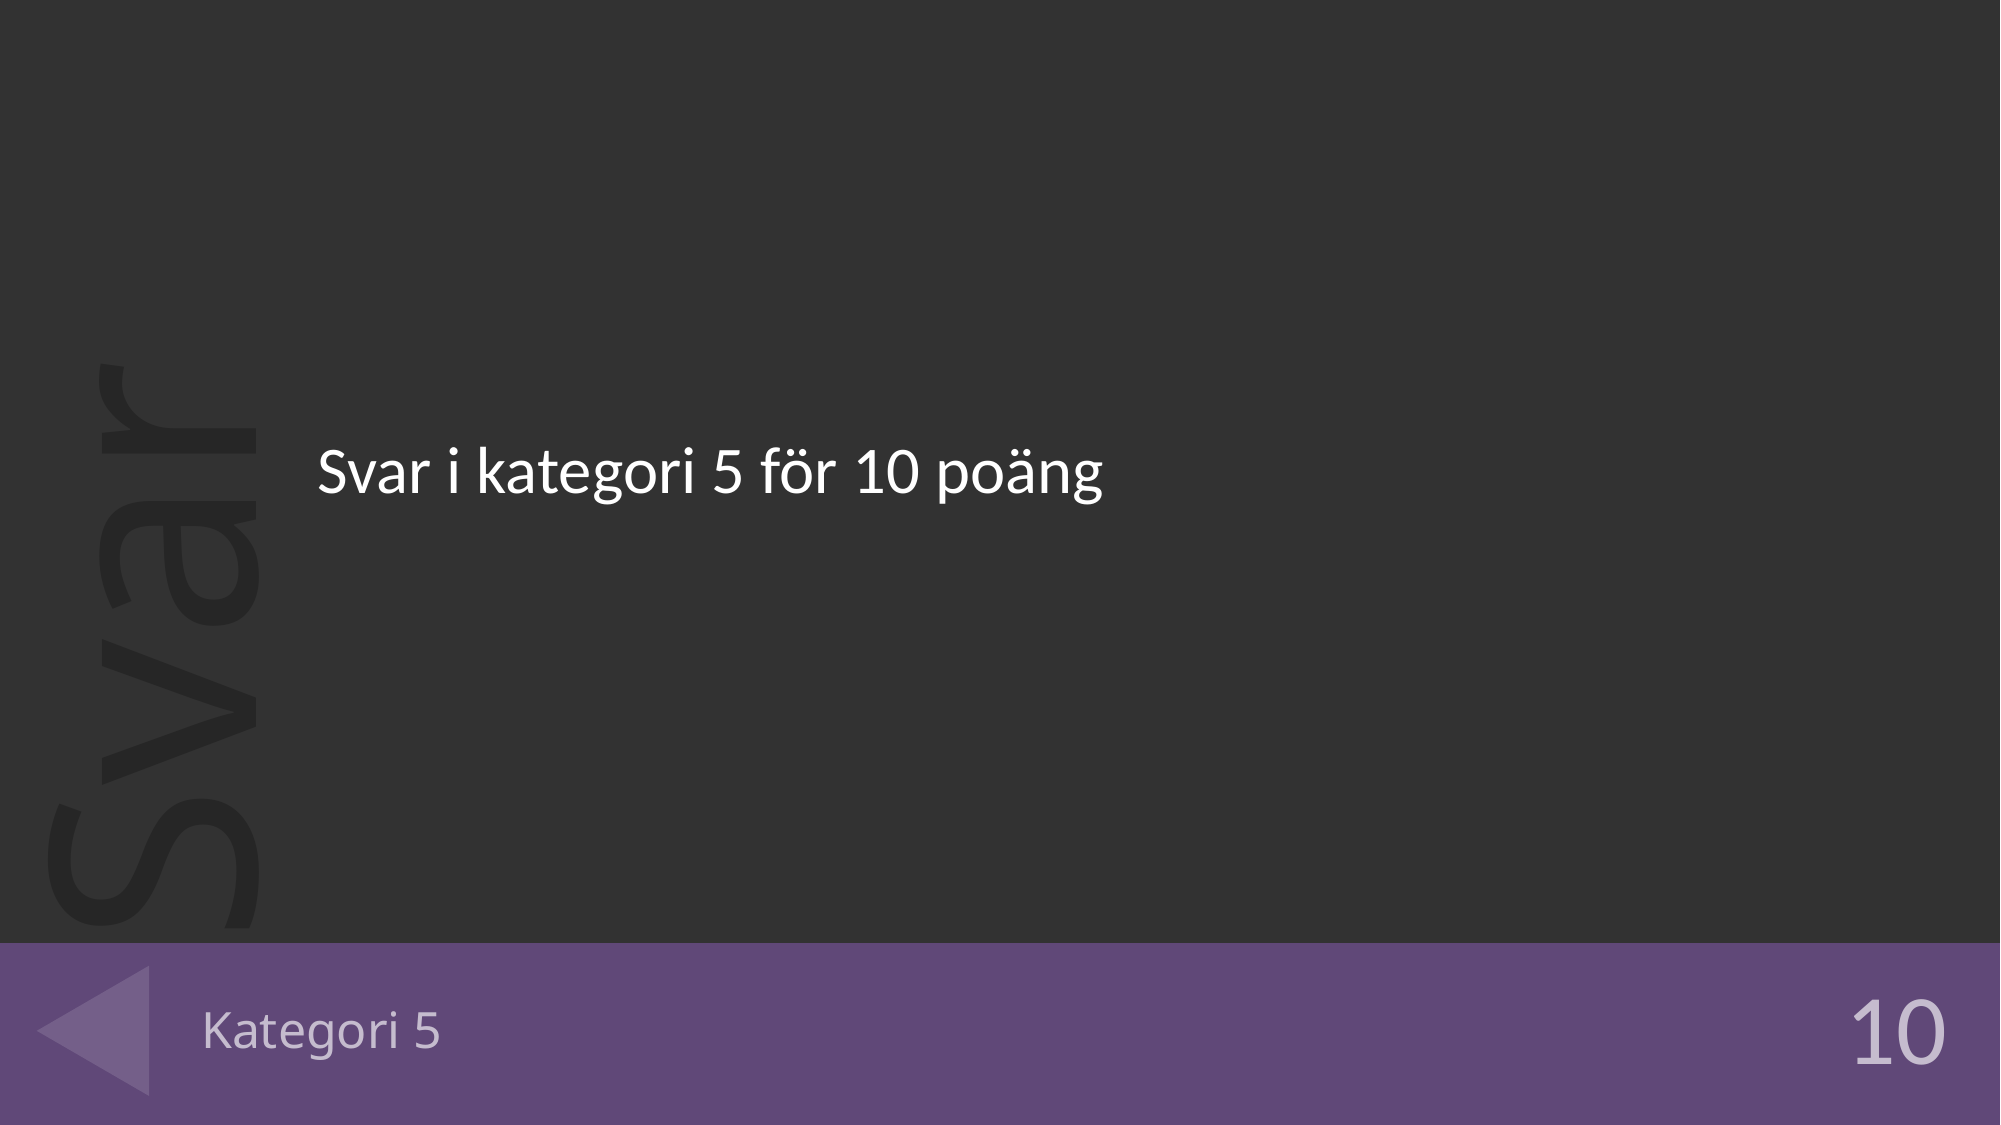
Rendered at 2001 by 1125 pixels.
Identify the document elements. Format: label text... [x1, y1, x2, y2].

title Kategori 5 [185, 967, 1494, 1097]
list Svar i kategori 5 för 10 poäng [302, 307, 1760, 636]
list 10 [1494, 967, 1963, 1097]
